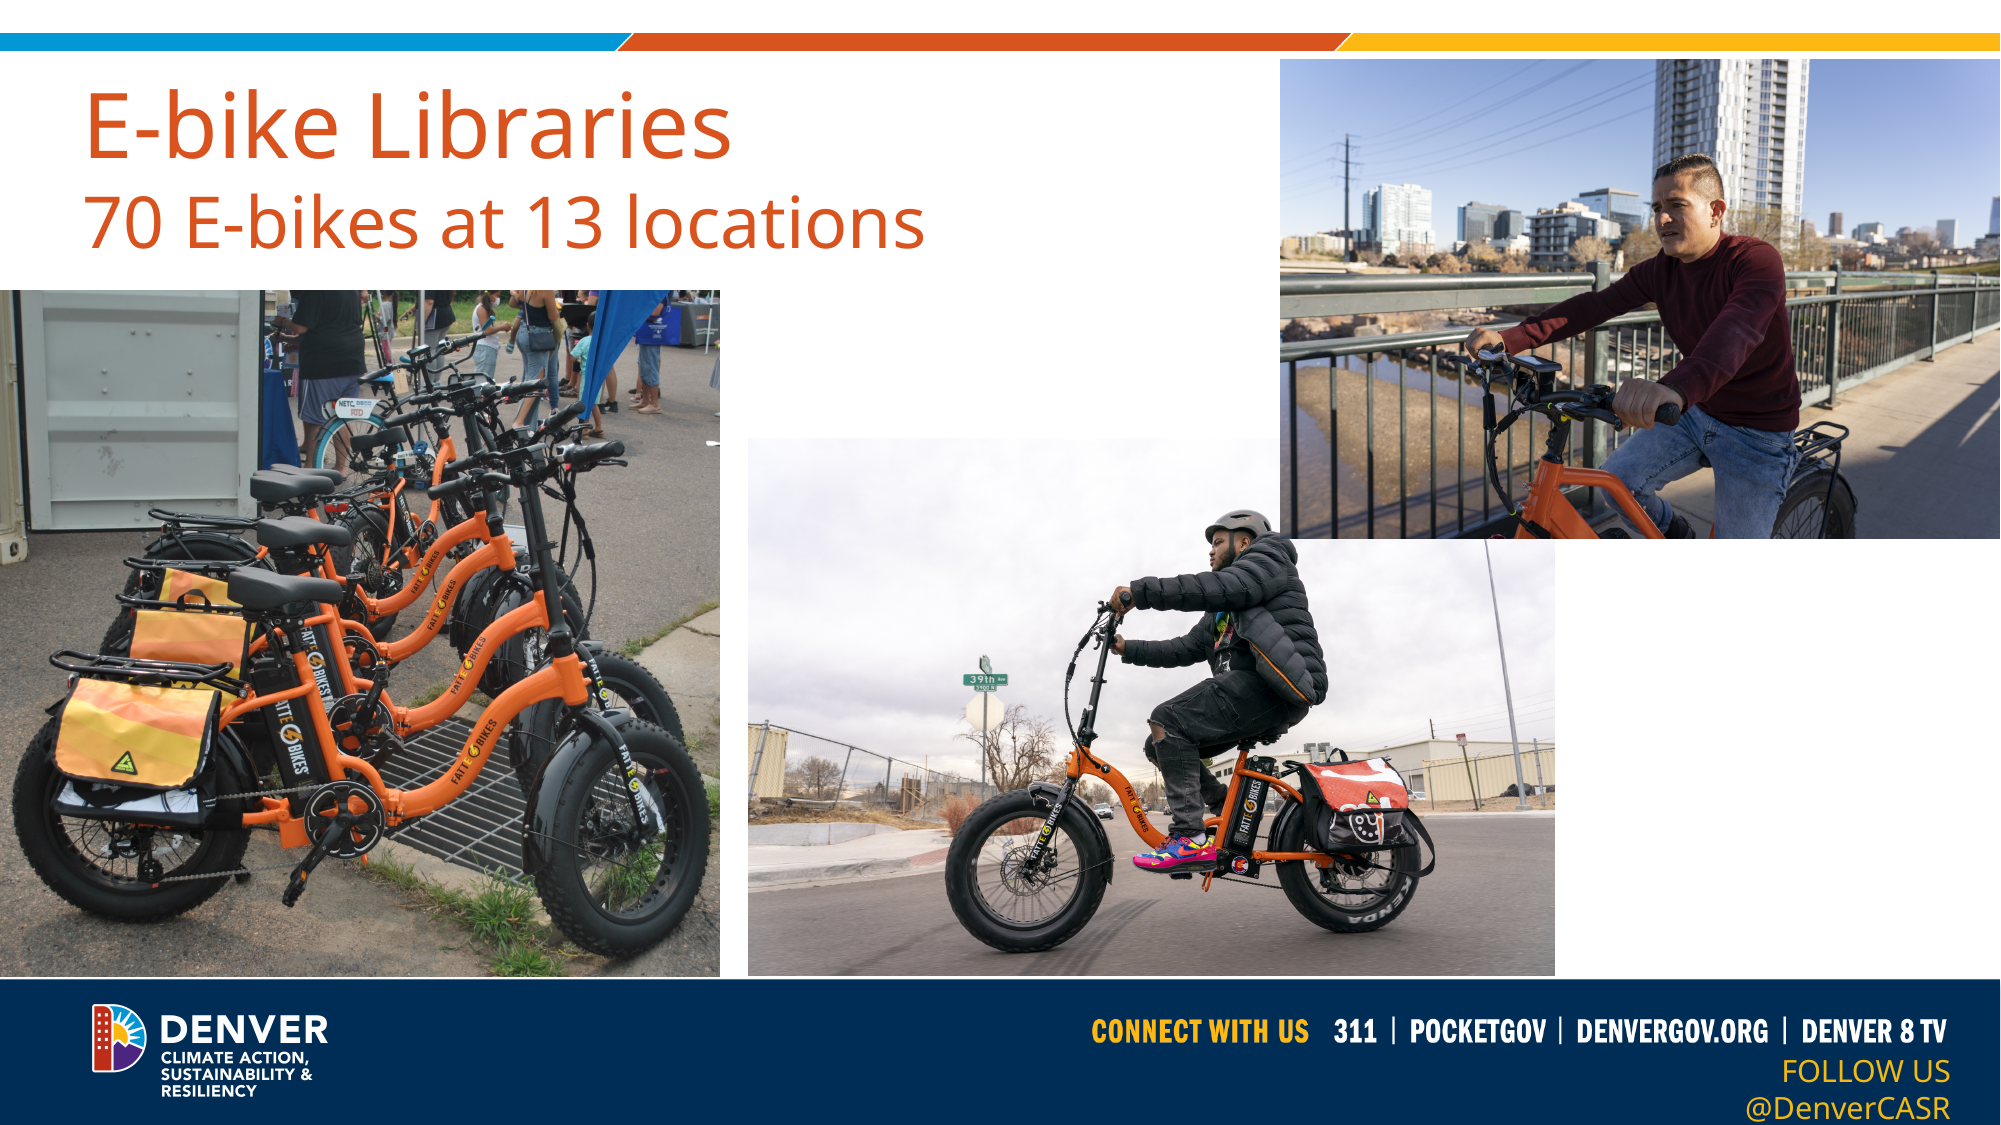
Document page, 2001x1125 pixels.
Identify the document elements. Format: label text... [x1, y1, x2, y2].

picture [617, 33, 2000, 51]
picture [0, 290, 720, 977]
picture [747, 58, 2000, 976]
picture [1079, 1006, 1962, 1055]
picture [92, 1004, 328, 1097]
title E-bike Libraries 70 E-bikes at 13 locations [67, 59, 1278, 271]
